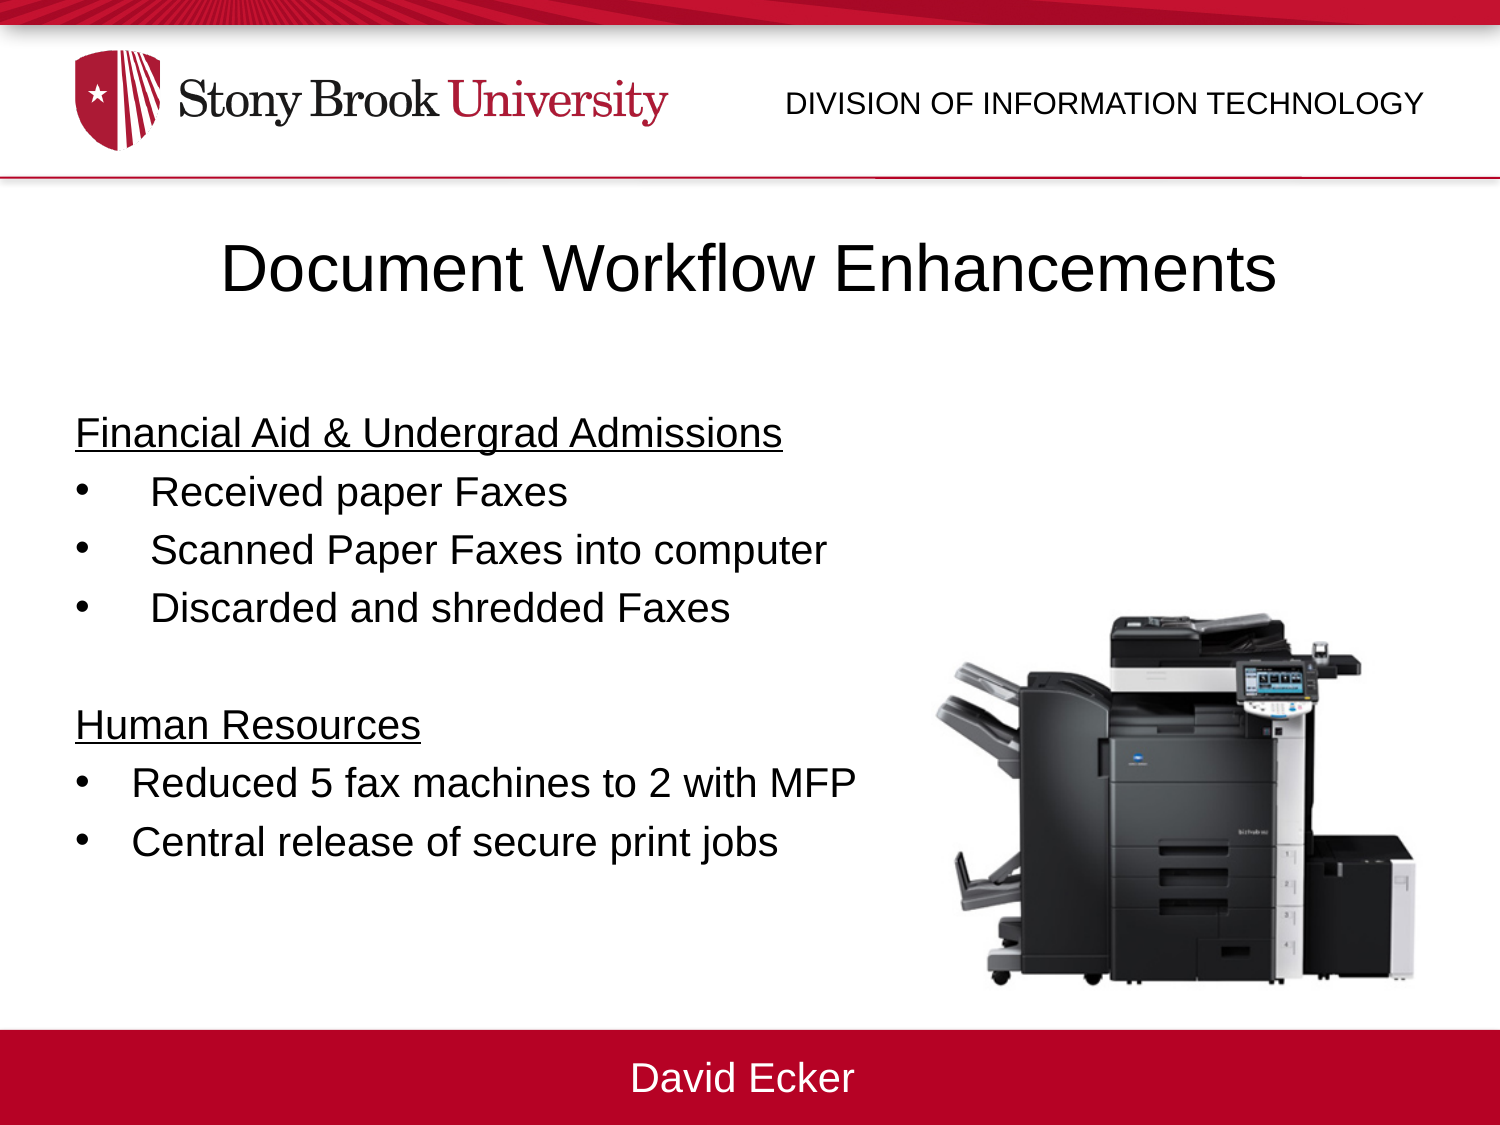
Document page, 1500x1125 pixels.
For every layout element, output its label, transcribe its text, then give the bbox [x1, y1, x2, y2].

picture [0, 0, 1500, 25]
list Division of Information Technology [776, 76, 1426, 140]
list David Ecker [0, 1043, 1500, 1125]
list Document Workflow Enhancements Financial Aid & Undergrad Admissions Received paper Faxes Scanned Paper Faxes into computer Discarded and shredded Faxes Human Resources Reduced 5 fax machines to 2 with MFP Central release of secure print jobs [74, 224, 1426, 1031]
picture [75, 48, 670, 151]
picture [921, 599, 1431, 996]
